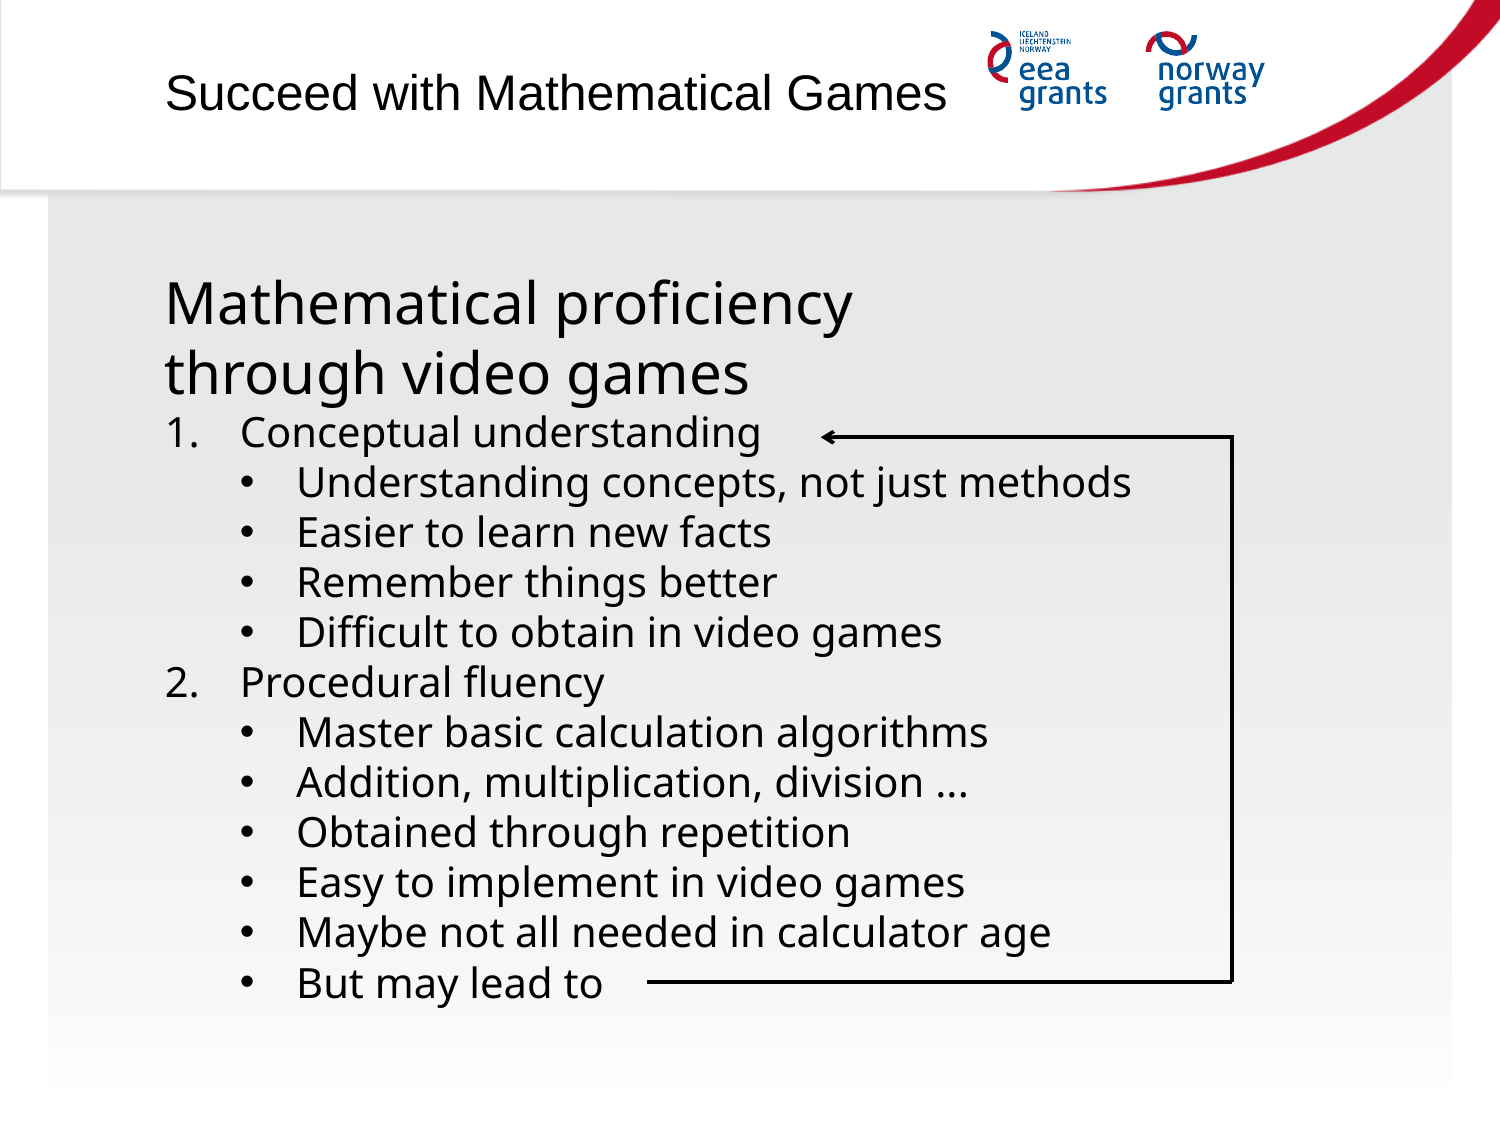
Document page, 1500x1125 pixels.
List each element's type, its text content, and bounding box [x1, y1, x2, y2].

text_box Mathematical proficiency through video games Conceptual understanding Understanding concepts, not just methods Easier to learn new facts Remember things better Difficult to obtain in video games Procedural fluency Master basic calculation algorithms Addition, multiplication, division ... Obtained through repetition Easy to implement in video games Maybe not all needed in calculator age But may lead to [149, 258, 1320, 1114]
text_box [647, 436, 1234, 983]
text_box Succeed with Mathematical Games [150, 53, 1003, 128]
